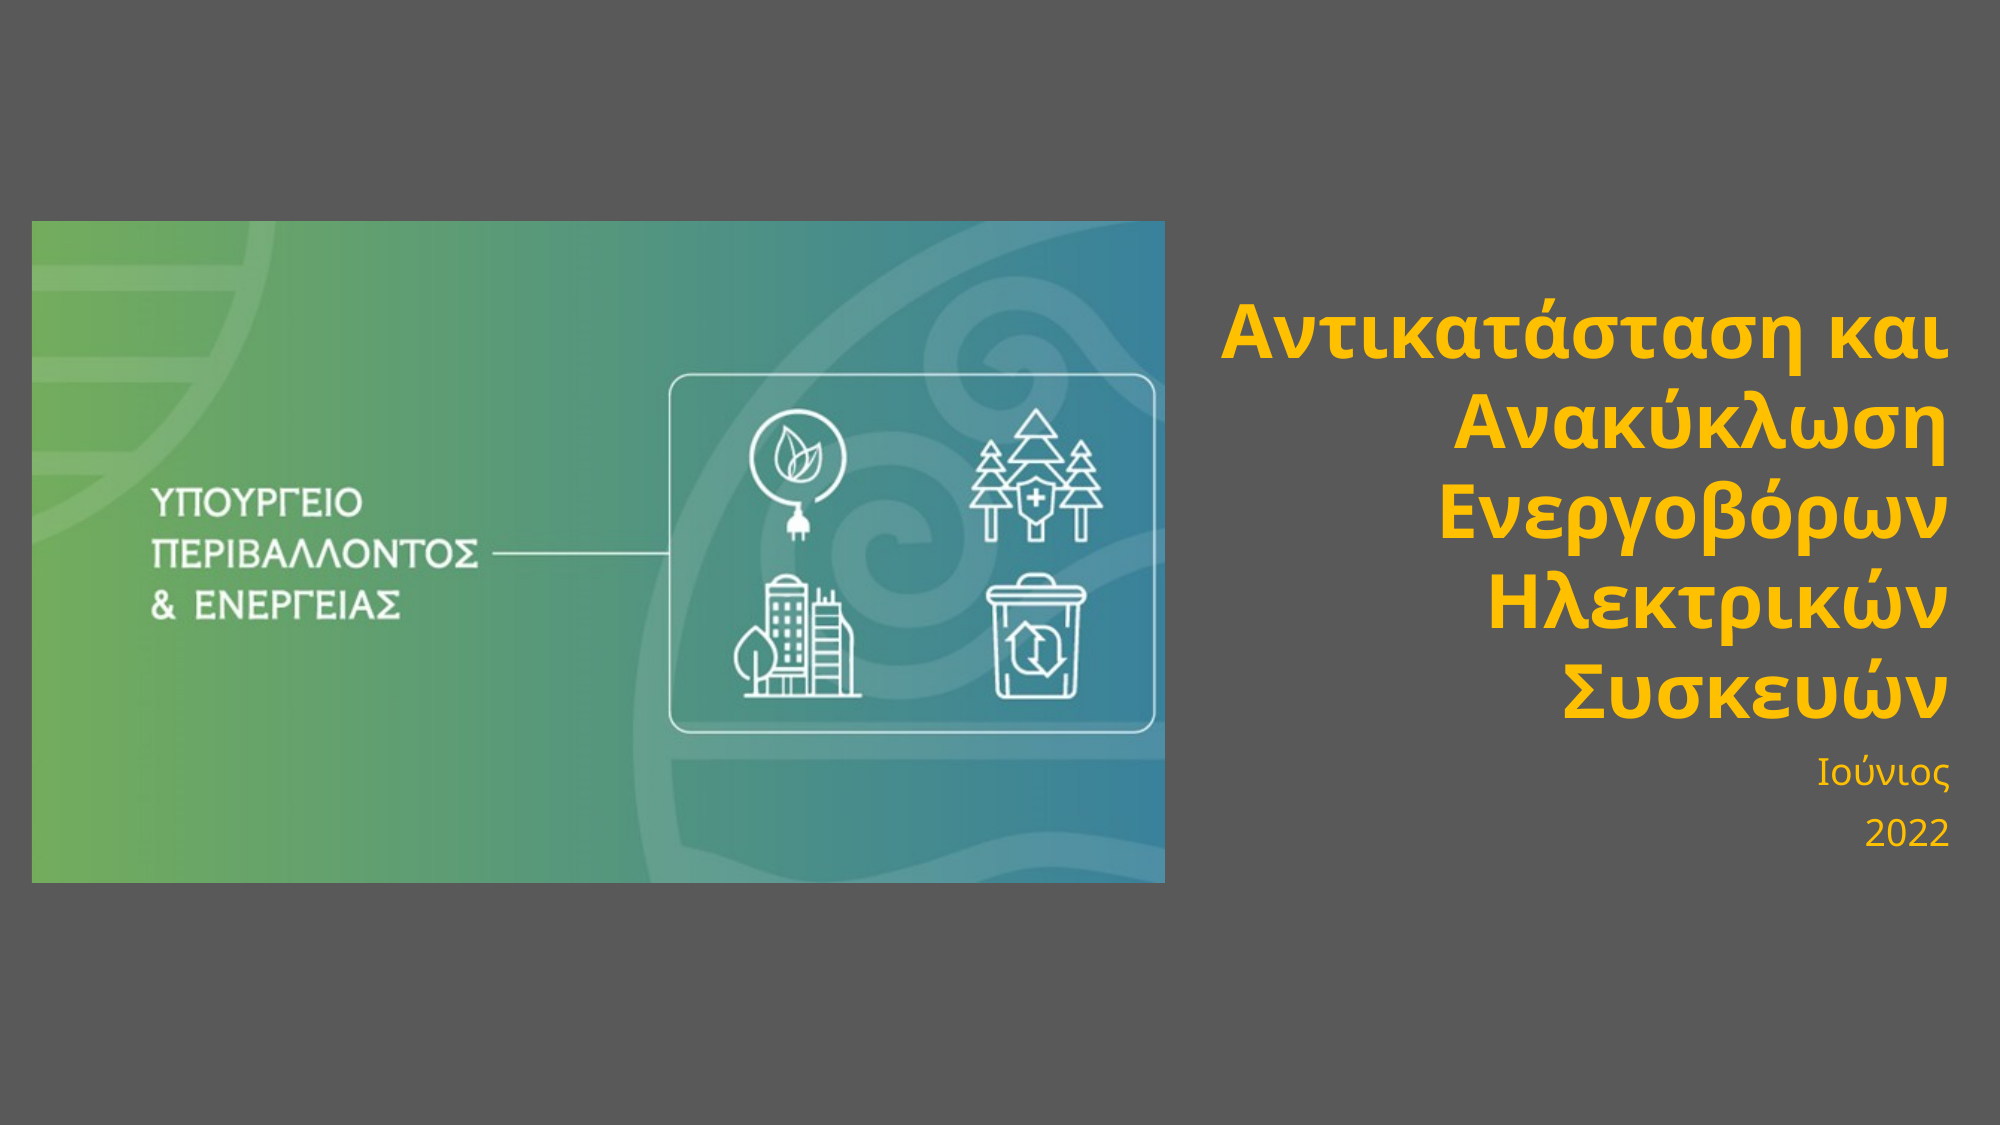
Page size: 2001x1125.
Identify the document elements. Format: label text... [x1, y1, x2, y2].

title Αντικατάσταση και Ανακύκλωση Ενεργοβόρων Ηλεκτρικών Συσκευών [1114, 184, 1966, 742]
subtitle Ιούνιος 2022 [1178, 695, 1966, 863]
picture [31, 221, 1165, 883]
